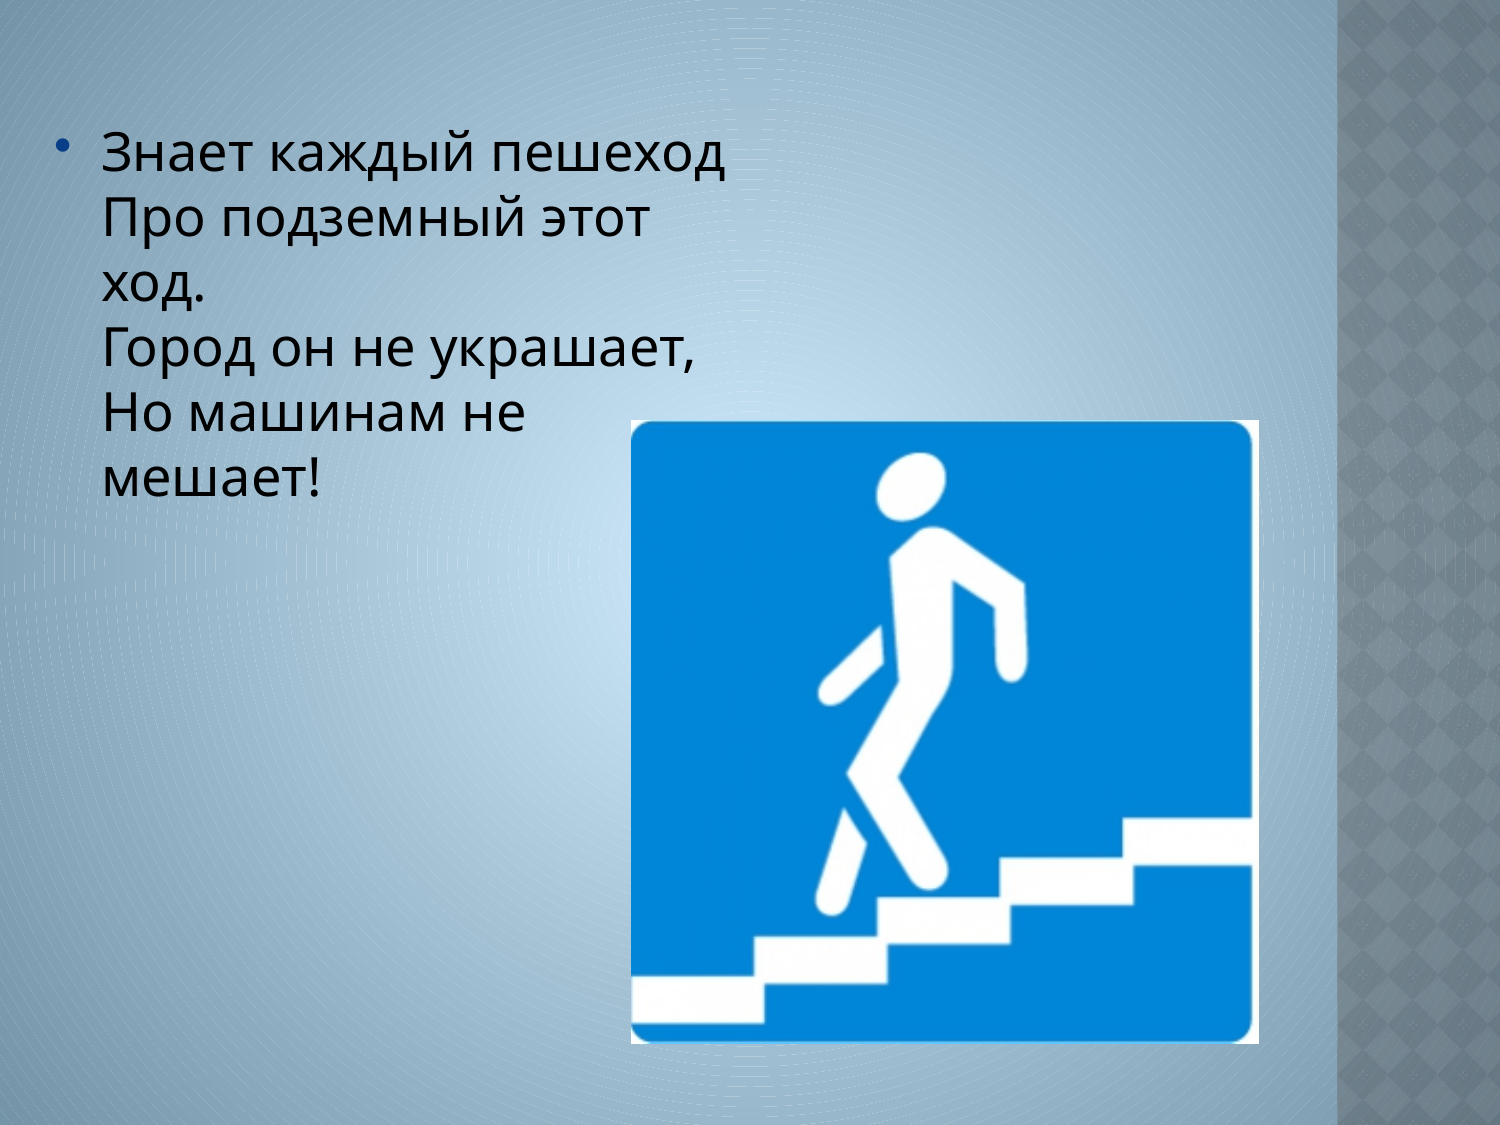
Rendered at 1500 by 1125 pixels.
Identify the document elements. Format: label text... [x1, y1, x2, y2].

picture [631, 420, 1260, 1044]
list Знает каждый пешеход Про подземный этот ход. Город он не украшает, Но машинам не мешает! [41, 110, 776, 587]
